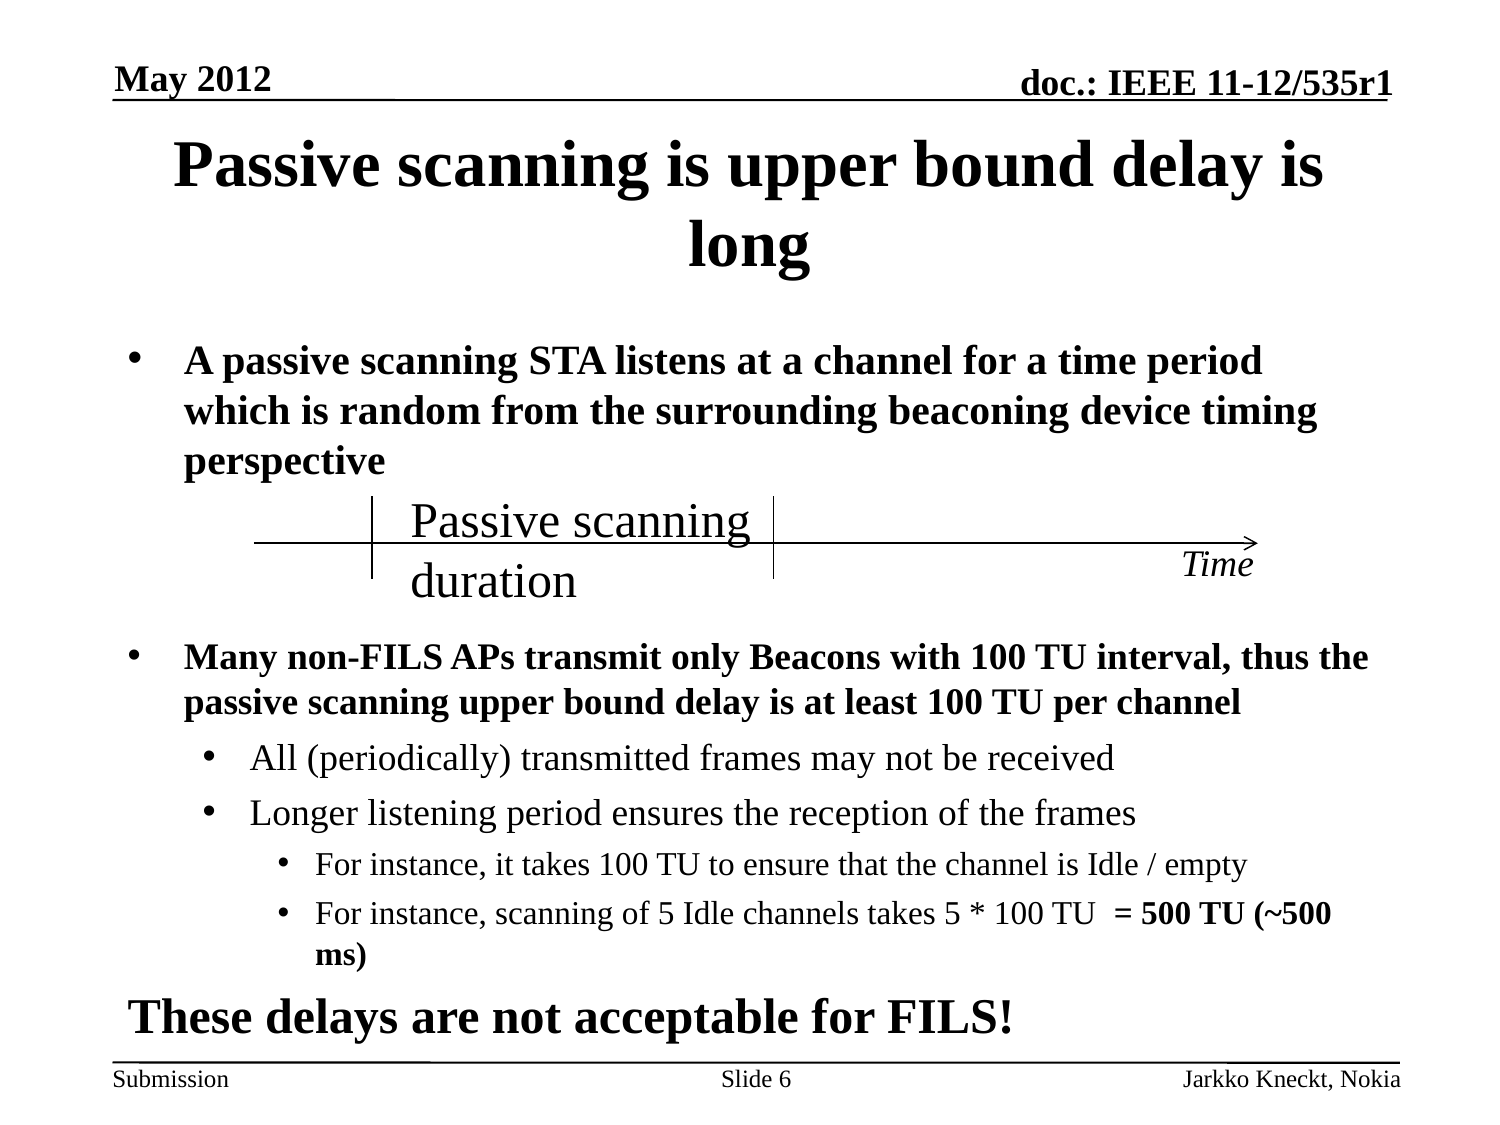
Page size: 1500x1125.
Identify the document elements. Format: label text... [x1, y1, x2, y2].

list A passive scanning STA listens at a channel for a time period which is random from the surrounding beaconing device timing perspective Many non-FILS APs transmit only Beacons with 100 TU interval, thus the passive scanning upper bound delay is at least 100 TU per channel All (periodically) transmitted frames may not be received Longer listening period ensures the reception of the frames For instance, it takes 100 TU to ensure that the channel is Idle / empty For instance, scanning of 5 Idle channels takes 5 * 100 TU = 500 TU (~500 ms) These delays are not acceptable for FILS! [112, 324, 1388, 1000]
slide_number Slide 6 [712, 1061, 800, 1123]
text_box Time [1166, 531, 1270, 592]
text_box Passive scanning duration [395, 479, 821, 542]
text_box Passive scanning duration [395, 551, 821, 615]
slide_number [114, 54, 423, 100]
footer Jarkko Kneckt, Nokia [878, 1061, 1402, 1093]
title Passive scanning is upper bound delay is long [112, 112, 1388, 288]
